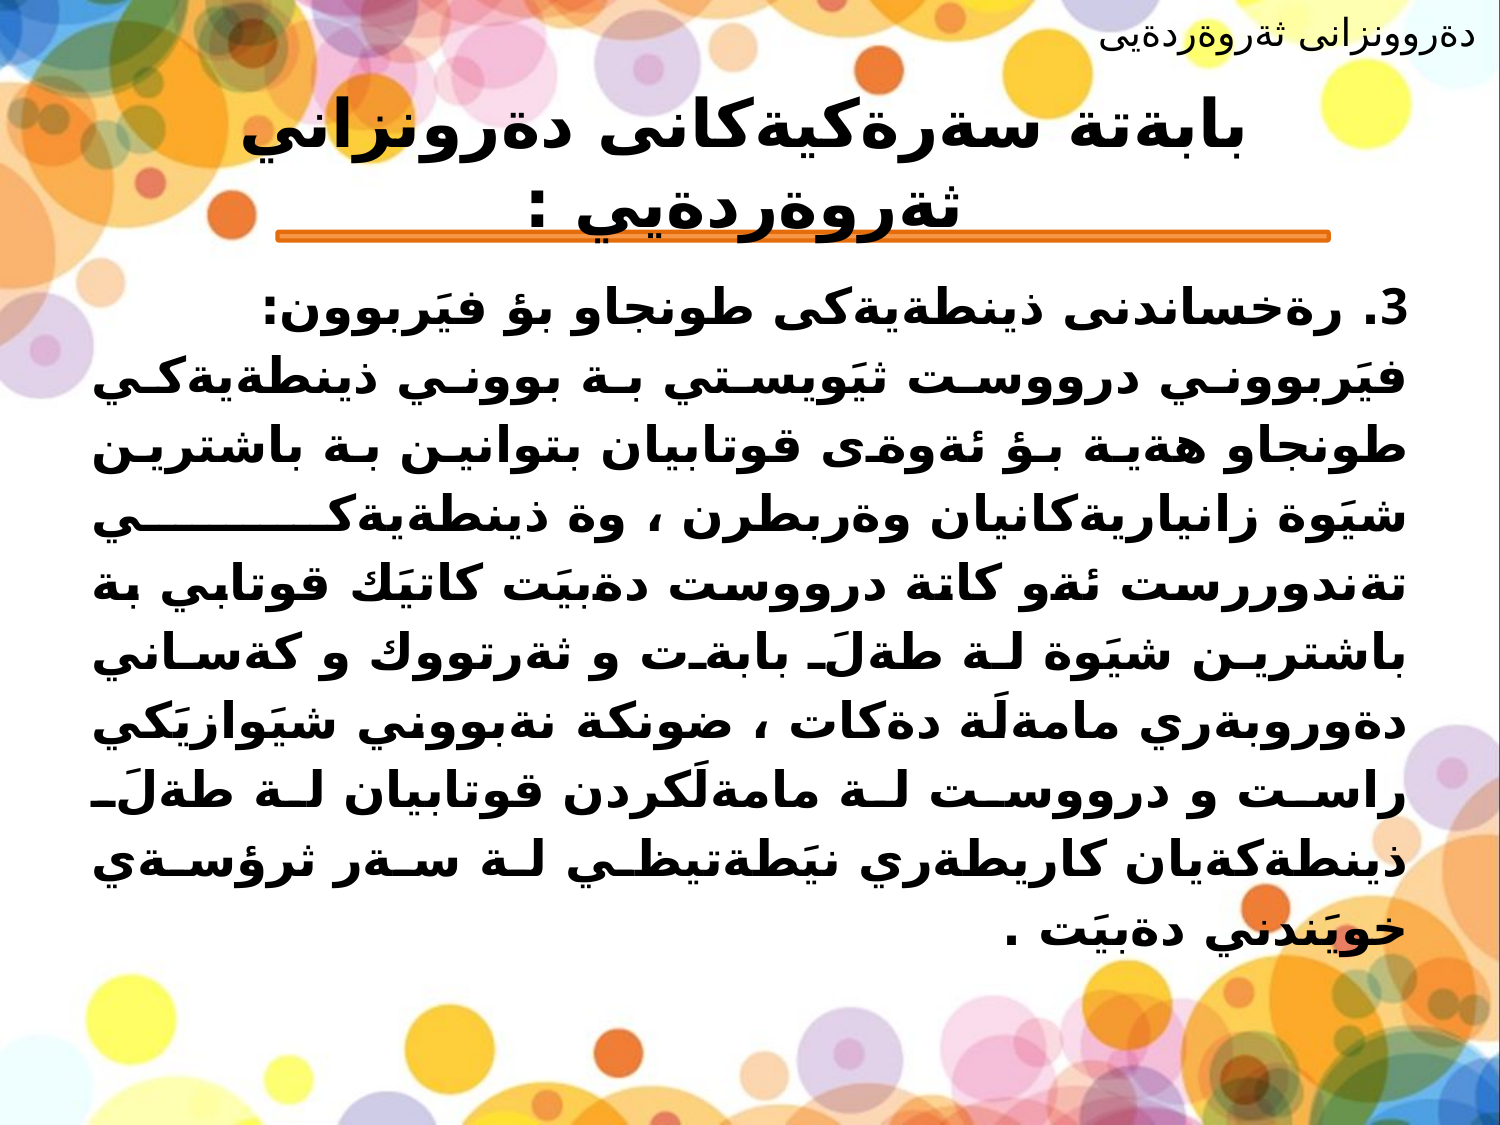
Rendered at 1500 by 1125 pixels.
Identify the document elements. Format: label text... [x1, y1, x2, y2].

title بابةتة سةرةكيةكانى دةرونزاني ثةروةردةيي : [100, 101, 1389, 220]
subtitle دةروونزانى ثةروةردةيى [1068, 0, 1500, 114]
text_box 3. رةخساندنى ذينطةيةكى طونجاو بؤ فيَربوون: فيَربووني درووست ثيَويستي بة بووني ذينطةيةكي طونجاو هةية بؤ ئةوةى قوتابيان بتوانين بة باشترين شيَوة زانياريةكانيان وةربطرن ، وة ذينطةيةكي تةندوررست ئةو كاتة درووست دةبيَت كاتيَك قوتابي بة باشترين شيَوة لة طةلَ بابةت و ثةرتووك و كةساني دةوروبةري مامةلَة دةكات ، ضونكة نةبووني شيَوازيَكي راست و درووست لة مامةلَكردن قوتابيان لة طةلَ ذينطةكةيان كاريطةري نيَطةتيظي لة سةر ثرؤسةي خويَندني دةبيَت . [76, 267, 1424, 965]
text_box [275, 229, 1331, 243]
picture [0, 0, 1500, 1125]
